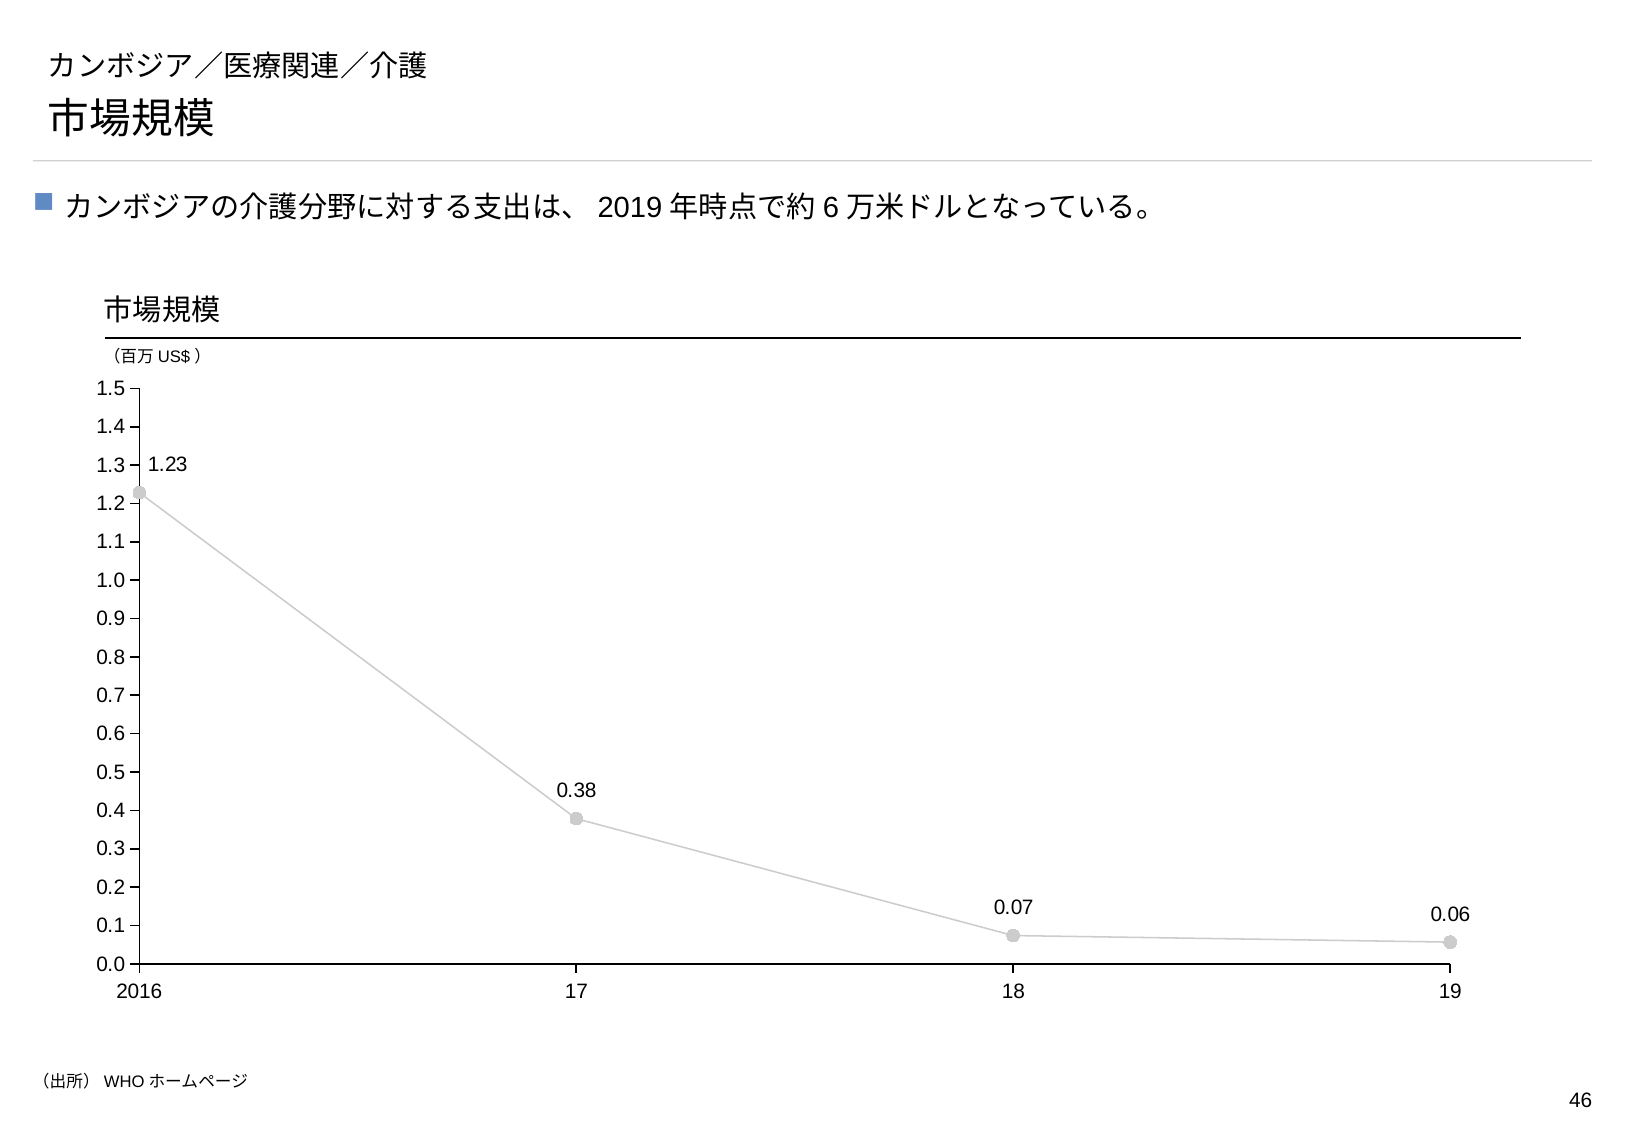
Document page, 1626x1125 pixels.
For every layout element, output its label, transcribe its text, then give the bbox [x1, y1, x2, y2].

text_box 18 [1000, 989, 1026, 1004]
text_box （百万US$） [103, 346, 240, 370]
text_box 19 [1437, 989, 1463, 1004]
text_box （出所）WHOホームページ [32, 1070, 1451, 1094]
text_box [103, 290, 1522, 339]
text_box カンボジアの介護分野に対する支出は、2019年時点で約6万米ドルとなっている。 [32, 184, 1593, 223]
text_box 2016 [115, 989, 164, 1004]
chart [74, 372, 1479, 981]
text_box 17 [563, 989, 589, 1004]
list 市場規模 [32, 0, 1593, 149]
